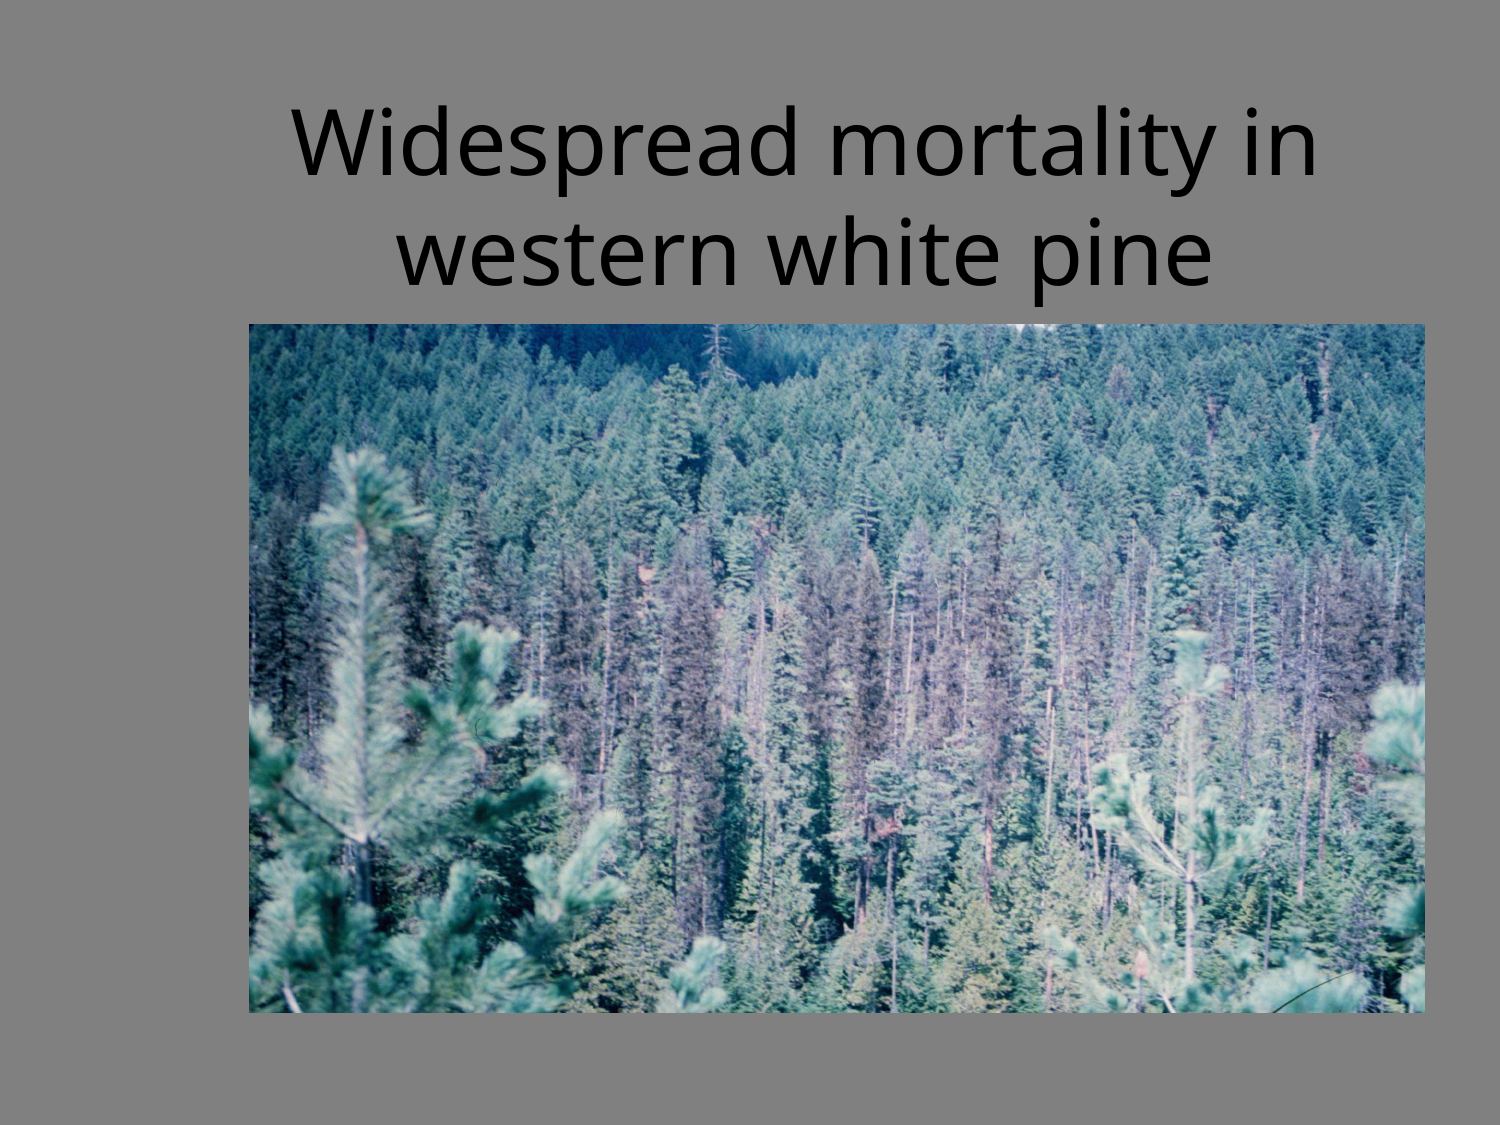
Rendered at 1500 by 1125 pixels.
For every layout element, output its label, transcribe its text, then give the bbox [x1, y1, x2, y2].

title Widespread mortality in western white pine [112, 99, 1500, 288]
picture [249, 324, 1426, 1013]
